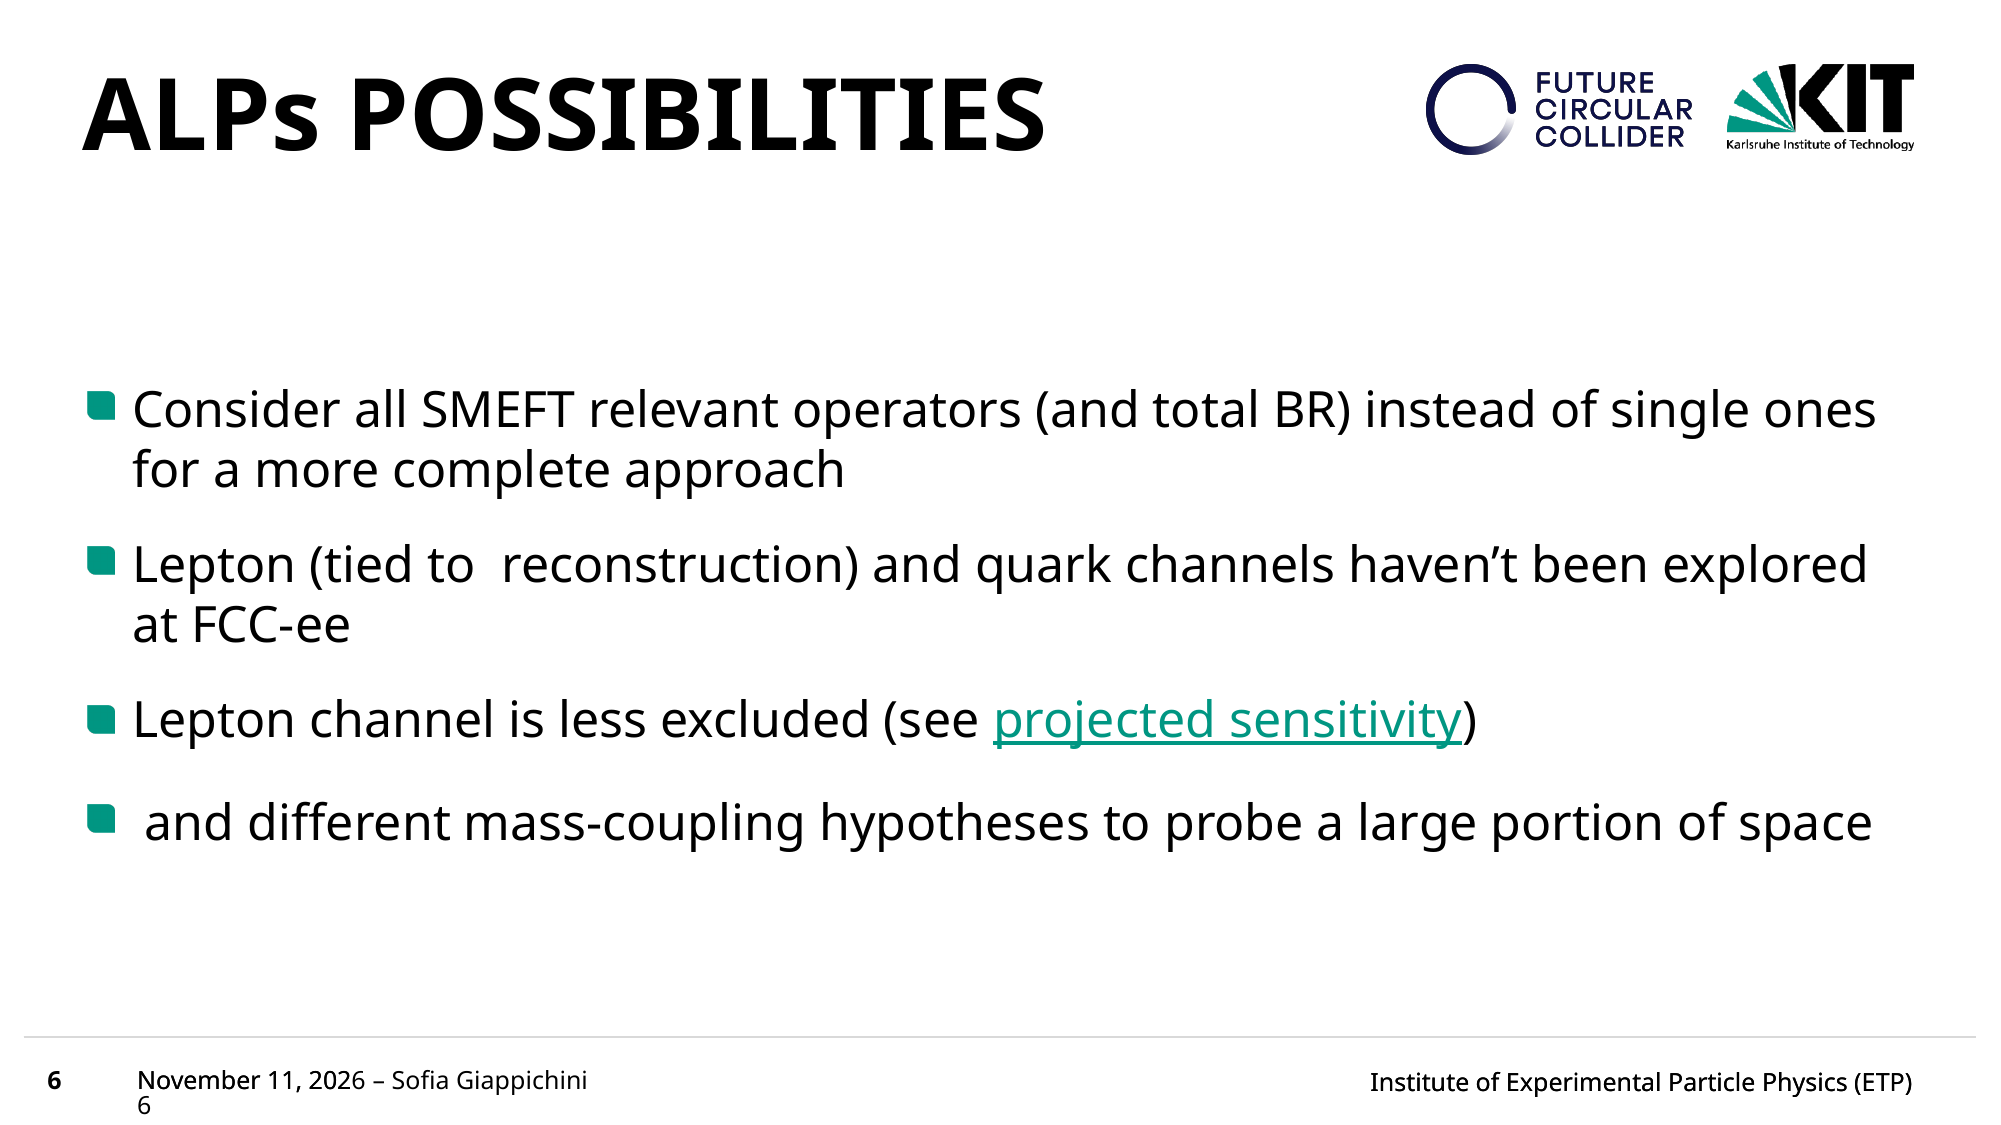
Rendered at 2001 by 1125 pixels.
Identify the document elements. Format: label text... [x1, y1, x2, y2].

slide_number 6 [47, 1038, 119, 1125]
picture [1426, 64, 1692, 155]
picture [87, 804, 115, 836]
picture [87, 705, 115, 737]
title ALPs POSSIBILITIES [82, 46, 1395, 173]
picture [87, 391, 115, 423]
text_box March 27, 2024 – Sofia Giappichini [137, 1038, 593, 1125]
picture [87, 546, 115, 578]
picture [1727, 64, 1914, 151]
